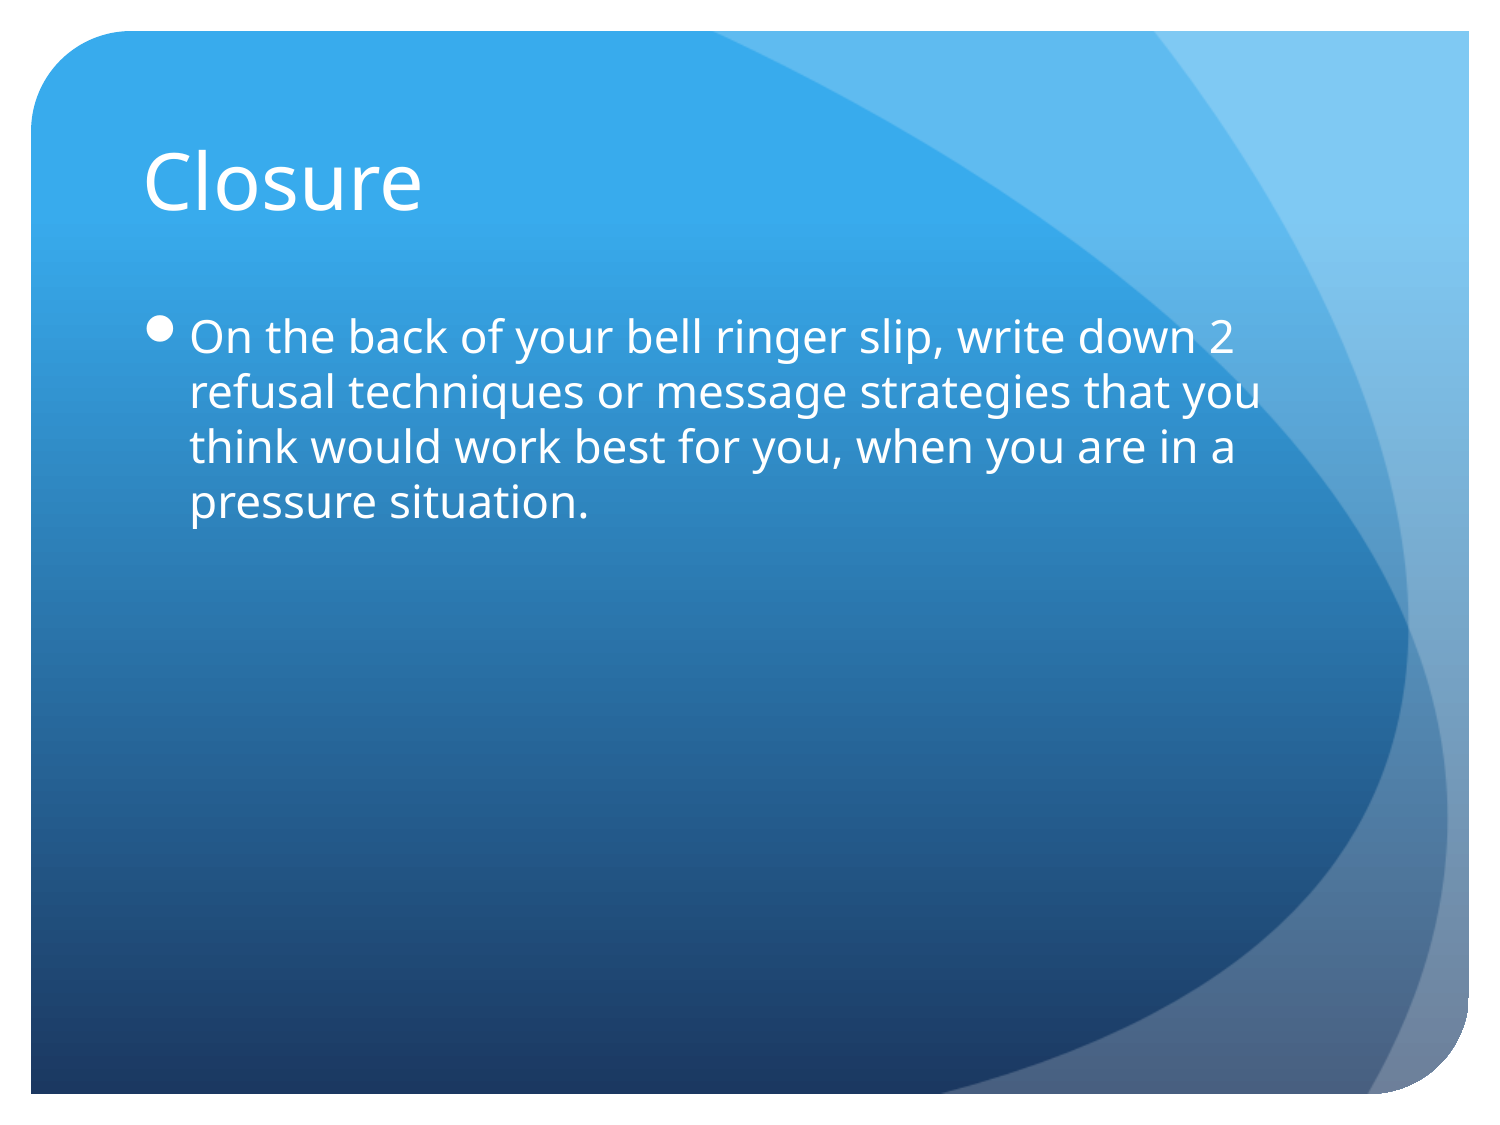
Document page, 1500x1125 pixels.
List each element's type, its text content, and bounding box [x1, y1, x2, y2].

picture [24, 30, 1473, 1094]
list On the back of your bell ringer slip, write down 2 refusal techniques or message strategies that you think would work best for you, when you are in a pressure situation. [127, 299, 1372, 991]
title Closure [127, 62, 1372, 234]
